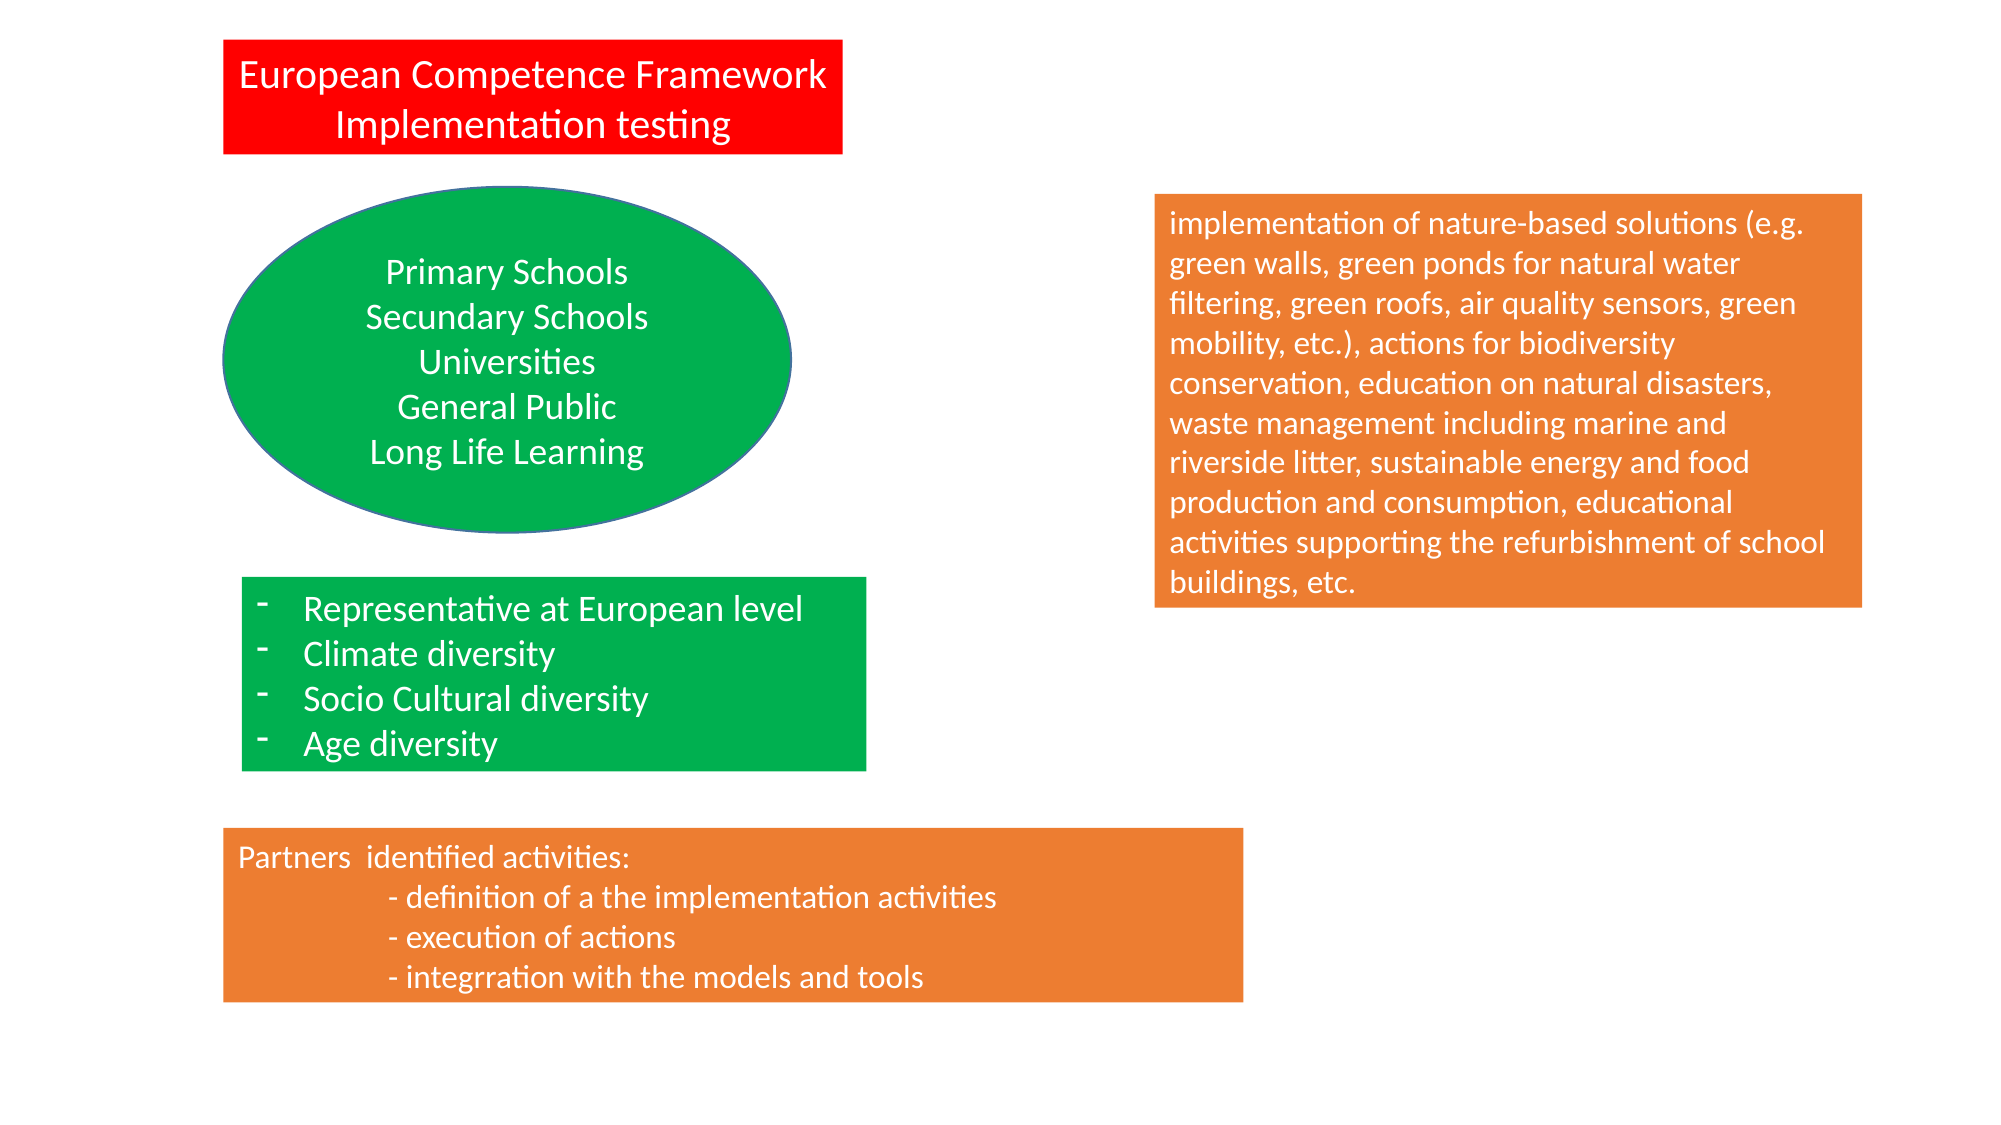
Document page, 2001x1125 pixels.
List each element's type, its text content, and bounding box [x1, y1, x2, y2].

text_box implementation of nature-based solutions (e.g. green walls, green ponds for natural water filtering, green roofs, air quality sensors, green mobility, etc.), actions for biodiversity conservation, education on natural disasters, waste management including marine and riverside litter, sustainable energy and food production and consumption, educational activities supporting the refurbishment of school buildings, etc. [1154, 193, 1863, 608]
text_box Primary Schools Secundary Schools Universities General Public Long Life Learning [222, 185, 793, 534]
text_box Representative at European level Climate diversity Socio Cultural diversity Age diversity [241, 576, 867, 772]
text_box European Competence Framework Implementation testing [223, 39, 843, 155]
text_box Partners identified activities: - definition of a the implementation activities - execution of actions - integrration with the models and tools [223, 827, 1244, 1003]
